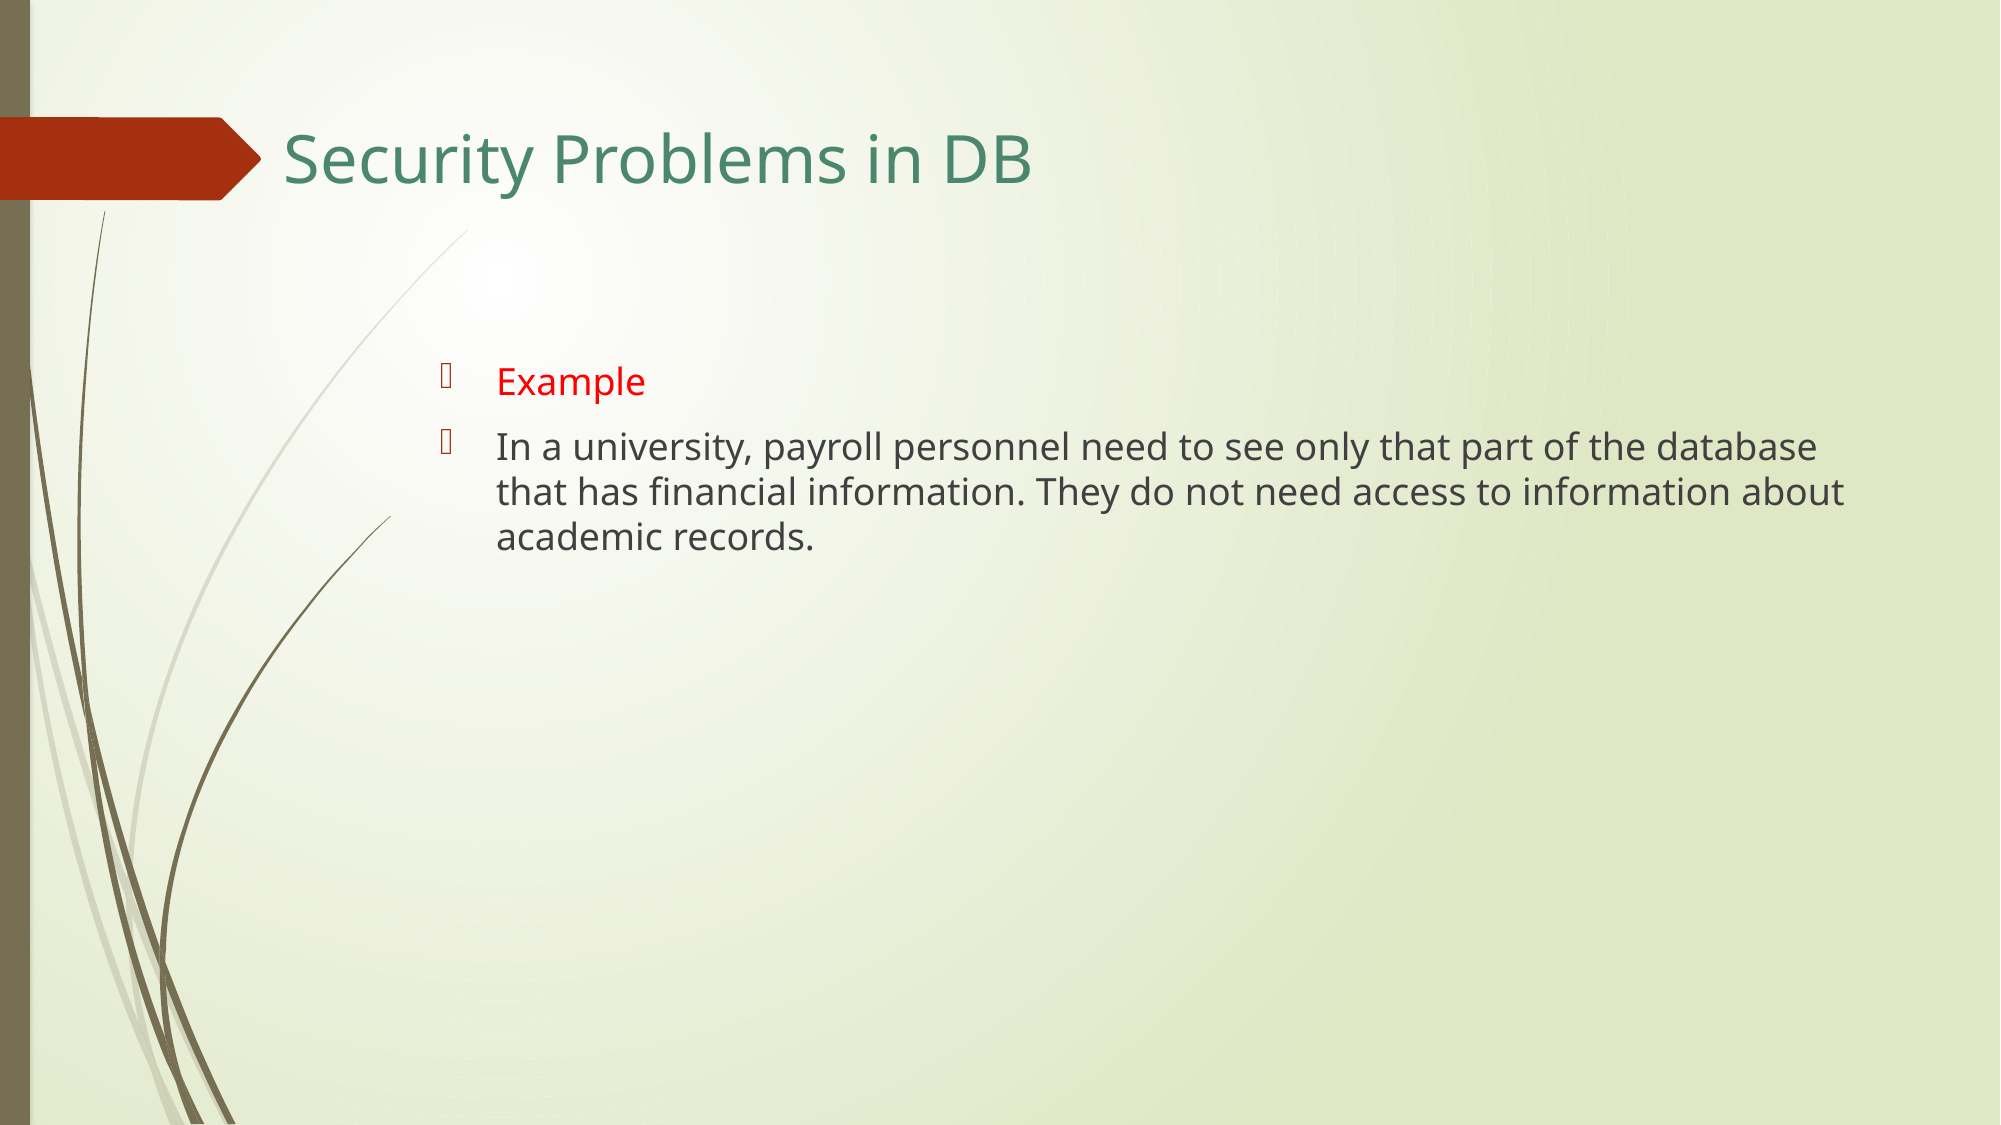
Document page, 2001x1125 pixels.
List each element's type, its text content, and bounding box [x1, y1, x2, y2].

list Example In a university, payroll personnel need to see only that part of the database that has financial information. They do not need access to information about academic records. [424, 350, 1888, 970]
title Security Problems in DB [269, 109, 1731, 320]
